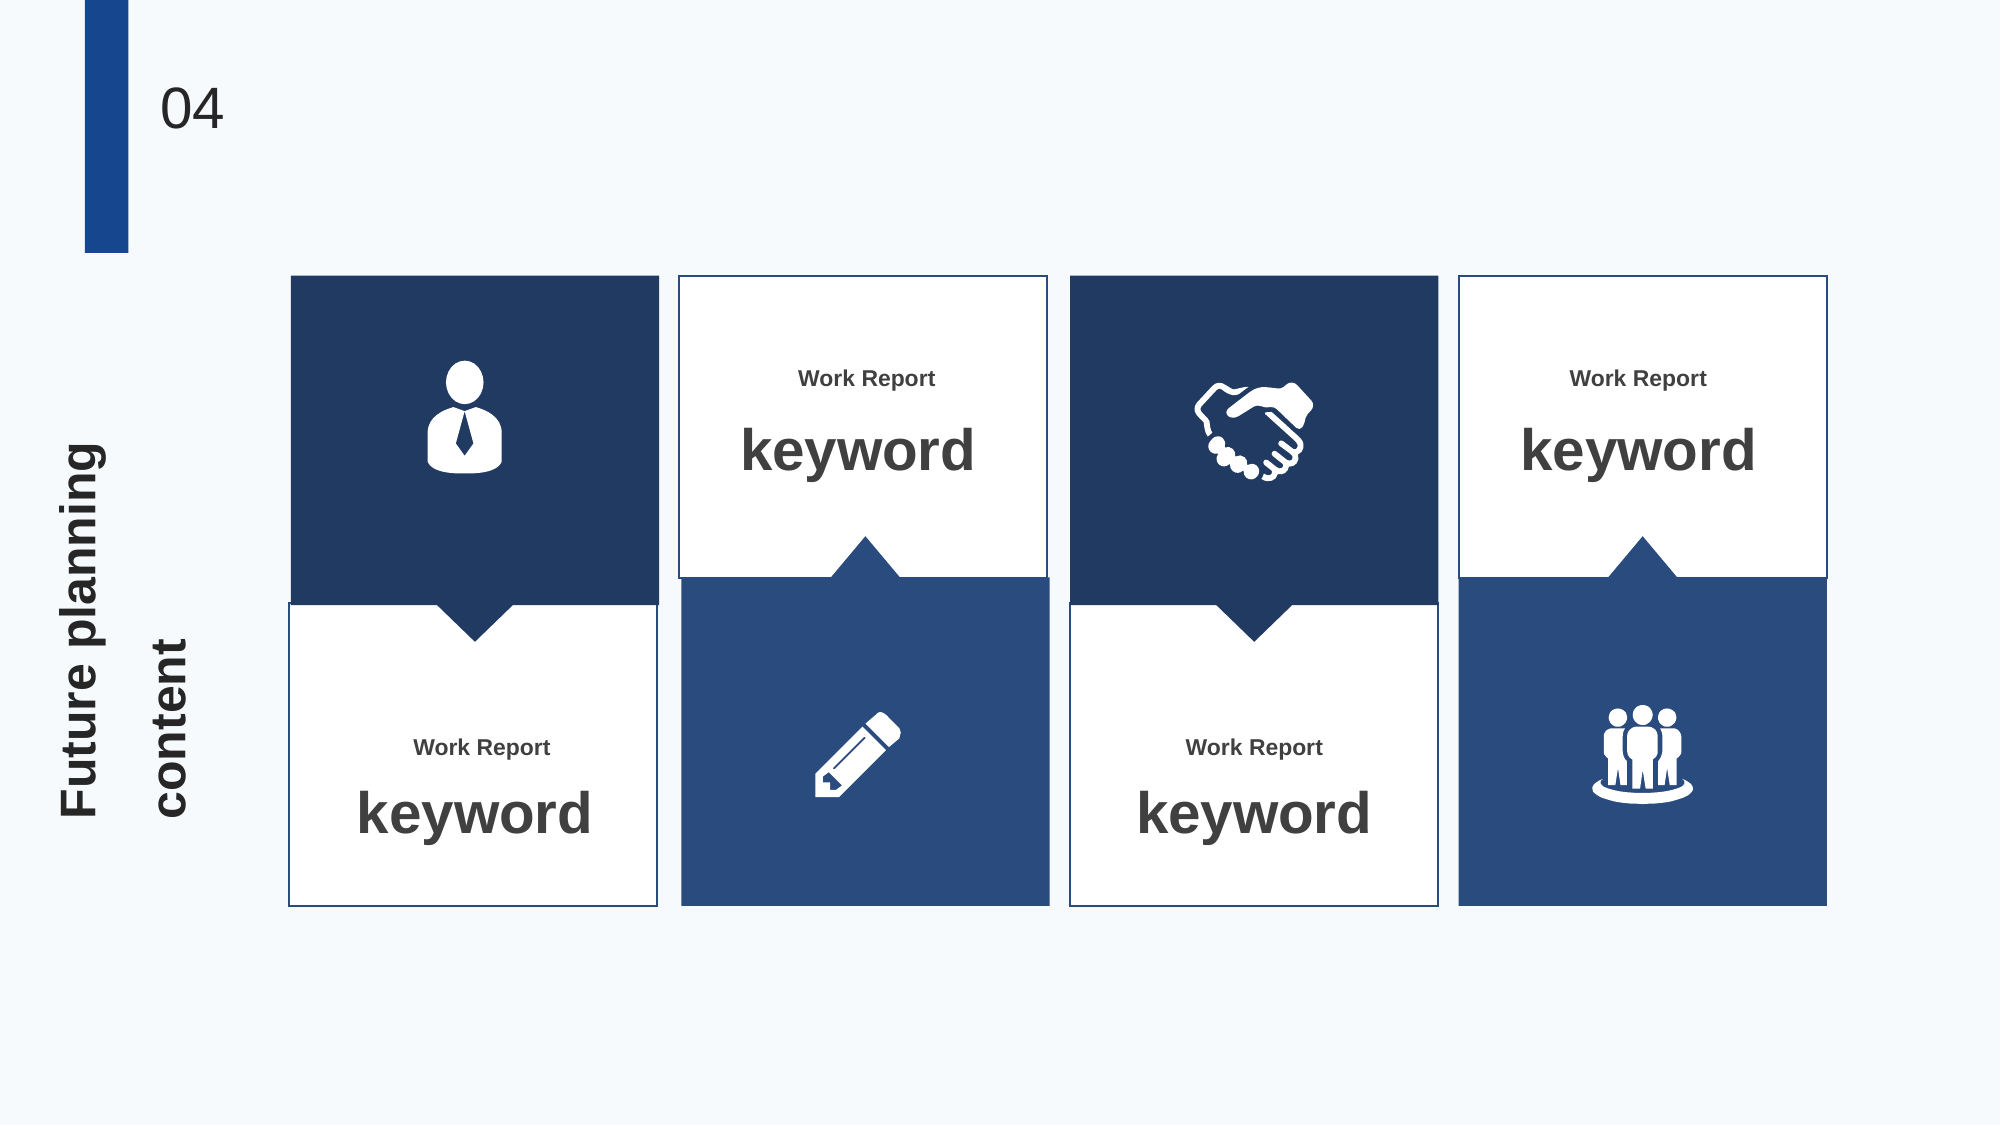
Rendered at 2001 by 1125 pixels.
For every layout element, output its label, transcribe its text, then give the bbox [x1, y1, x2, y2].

text_box [1458, 275, 1828, 576]
text_box Work Report [693, 363, 1041, 392]
text_box [1592, 778, 1693, 805]
text_box Work Report [1080, 732, 1428, 761]
text_box 04 [6, 62, 379, 148]
text_box keyword [1483, 404, 1794, 490]
text_box [865, 711, 901, 748]
text_box [1069, 274, 1440, 644]
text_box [427, 360, 502, 474]
text_box [1627, 705, 1658, 789]
text_box [1657, 708, 1677, 727]
text_box Work Report [1465, 363, 1812, 392]
text_box [1457, 534, 1828, 907]
text_box [84, 0, 129, 62]
text_box keyword [703, 404, 1014, 490]
text_box [84, 148, 129, 254]
text_box [1069, 607, 1439, 907]
text_box [1603, 728, 1627, 786]
text_box [288, 602, 658, 907]
text_box [678, 275, 1048, 579]
text_box keyword [319, 768, 630, 853]
text_box keyword [1099, 768, 1410, 853]
text_box [815, 726, 887, 798]
text_box [1608, 708, 1628, 727]
text_box Future planning content [15, 275, 208, 834]
text_box [289, 274, 661, 644]
text_box Work Report [308, 732, 656, 761]
text_box [1658, 728, 1682, 786]
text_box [1194, 381, 1314, 484]
text_box [680, 534, 1051, 907]
